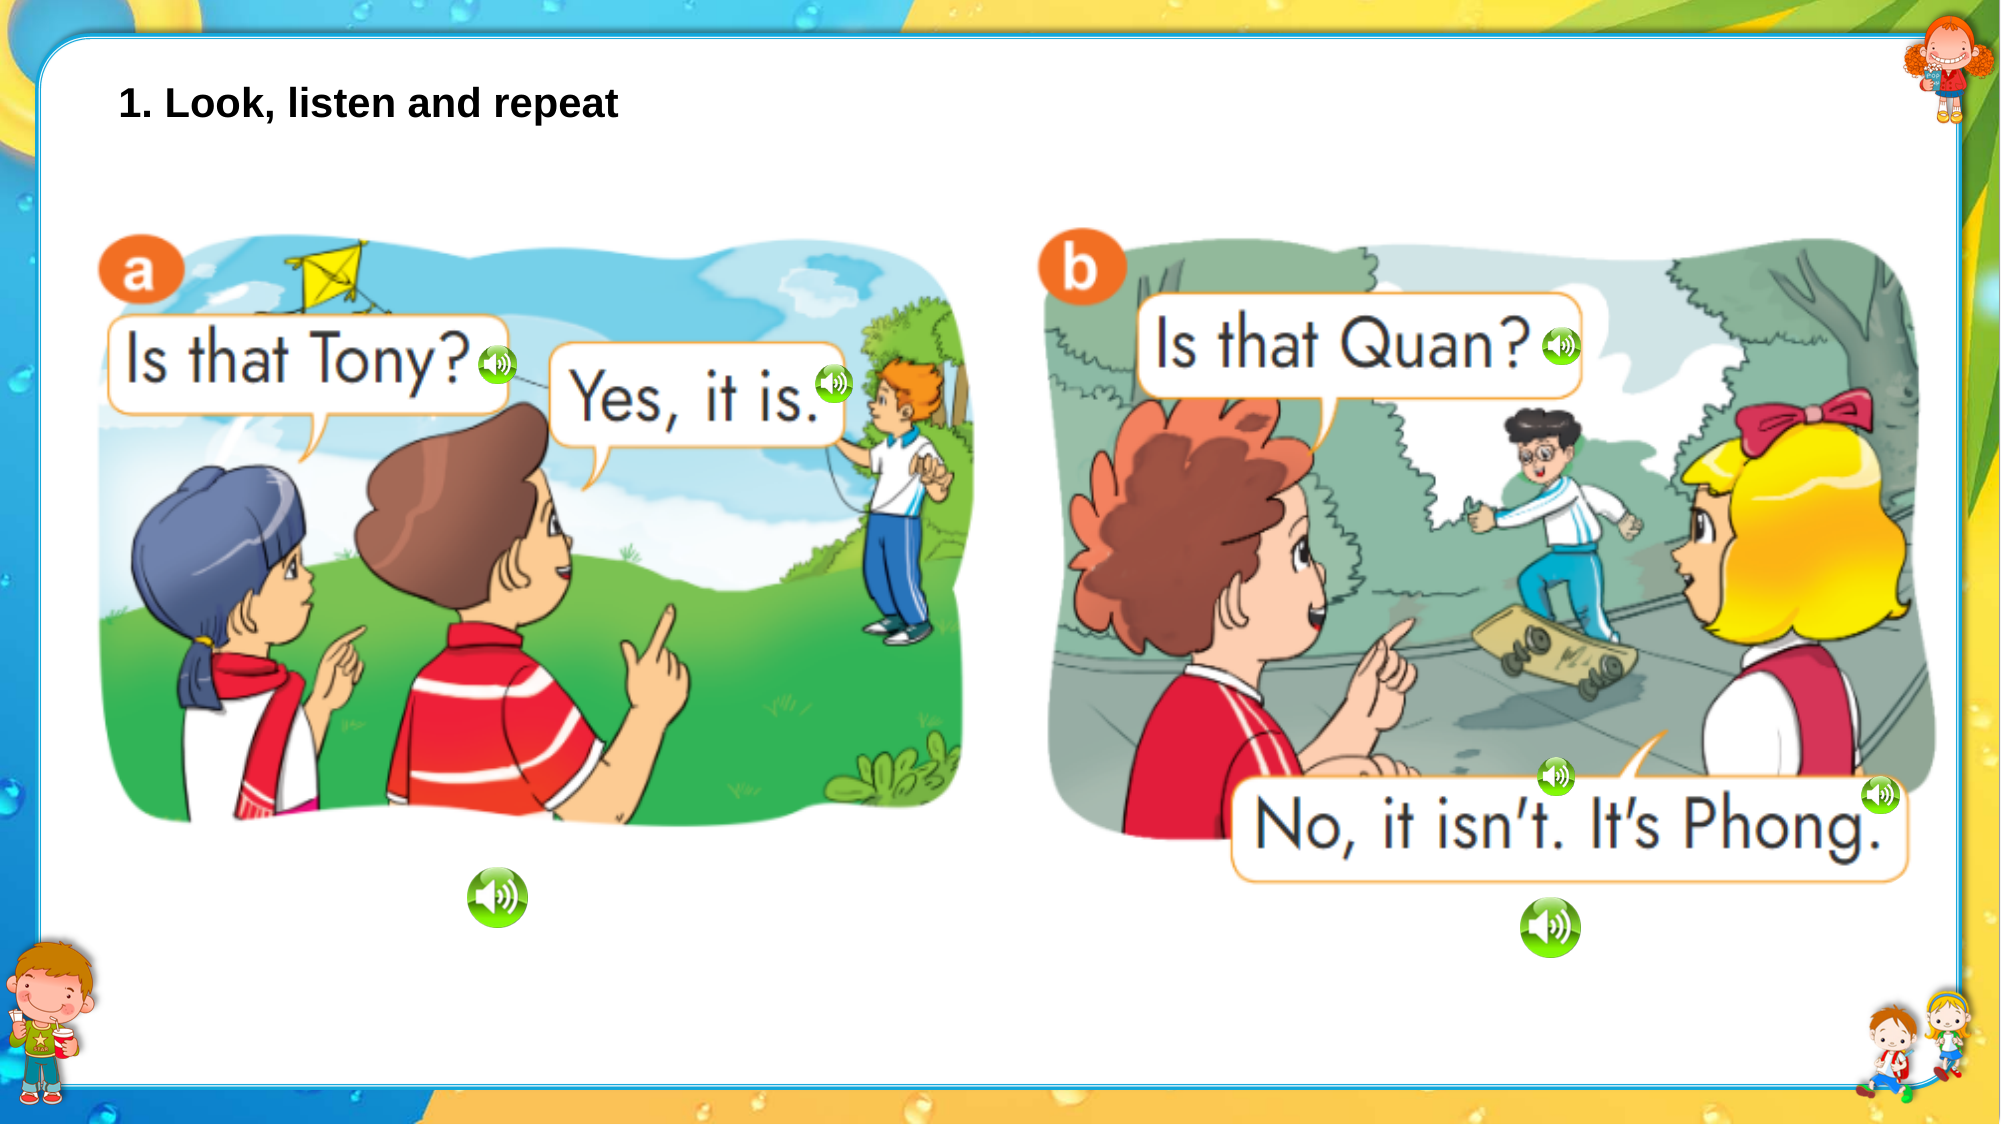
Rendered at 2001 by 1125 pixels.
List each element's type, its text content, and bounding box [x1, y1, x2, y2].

picture [0, 0, 2001, 1125]
text_box 1. Look, listen and repeat [103, 68, 635, 134]
